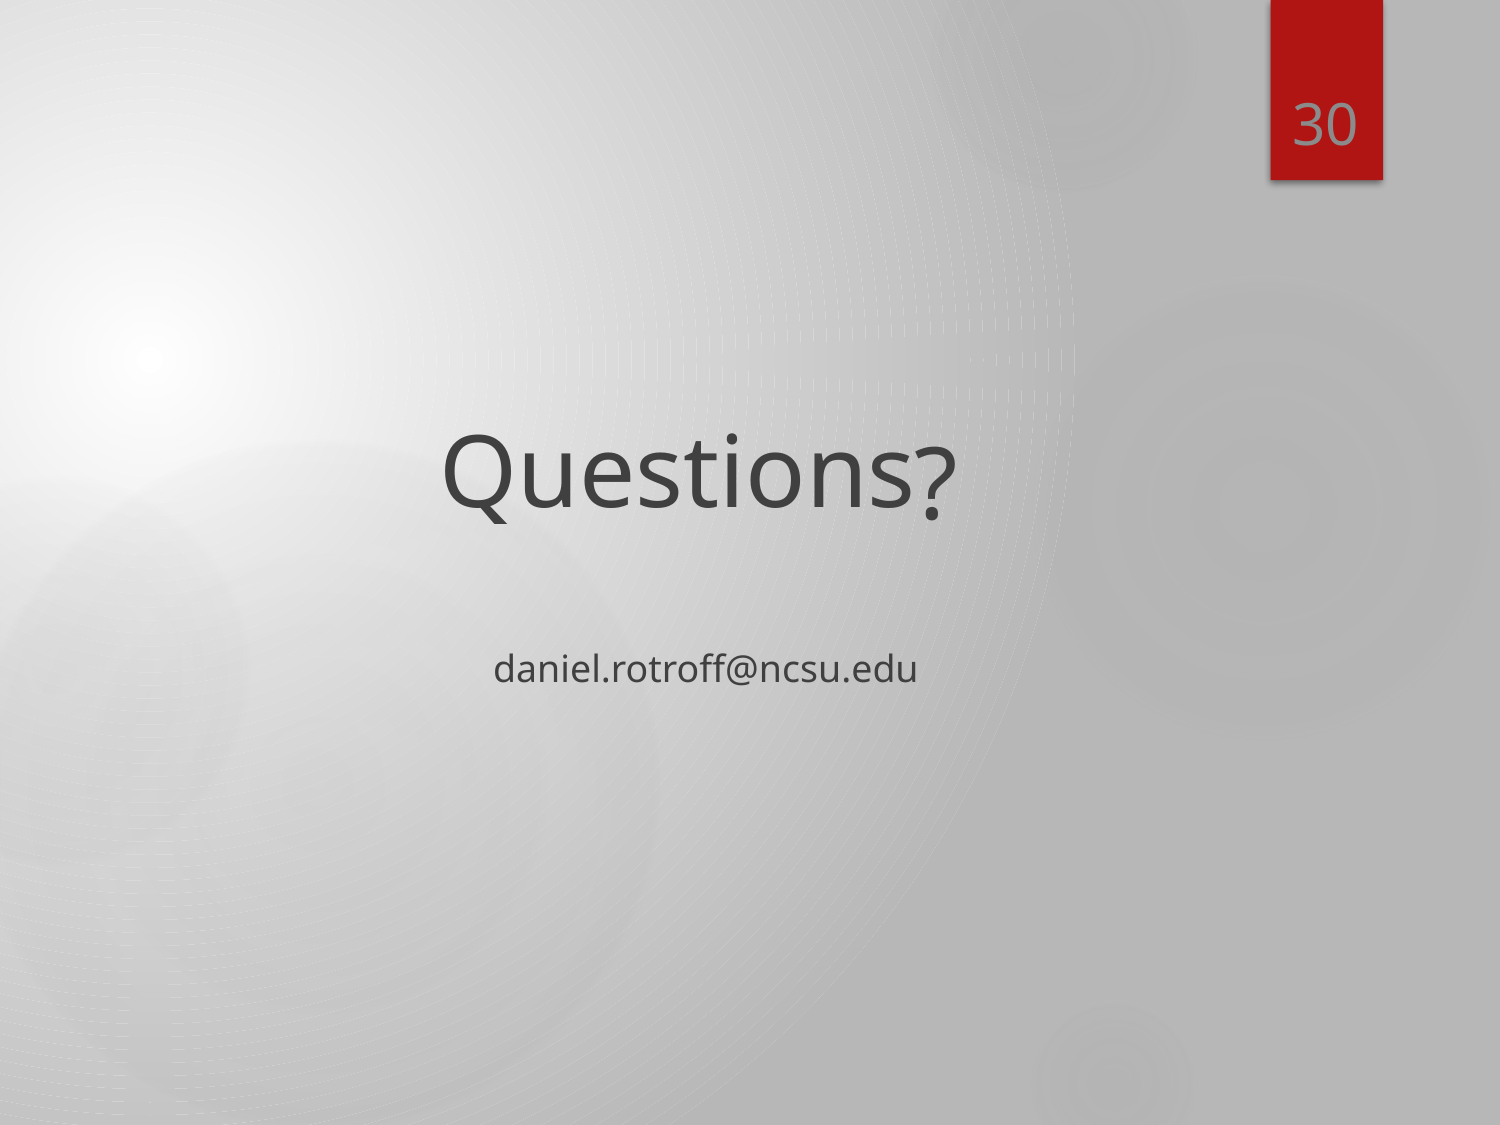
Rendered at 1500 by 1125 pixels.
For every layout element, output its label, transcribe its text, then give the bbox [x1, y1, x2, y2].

text_box ? [899, 412, 1038, 548]
text_box Questions [425, 399, 988, 535]
slide_number 30 [1273, 48, 1378, 175]
text_box daniel.rotroff@ncsu.edu [478, 637, 935, 698]
